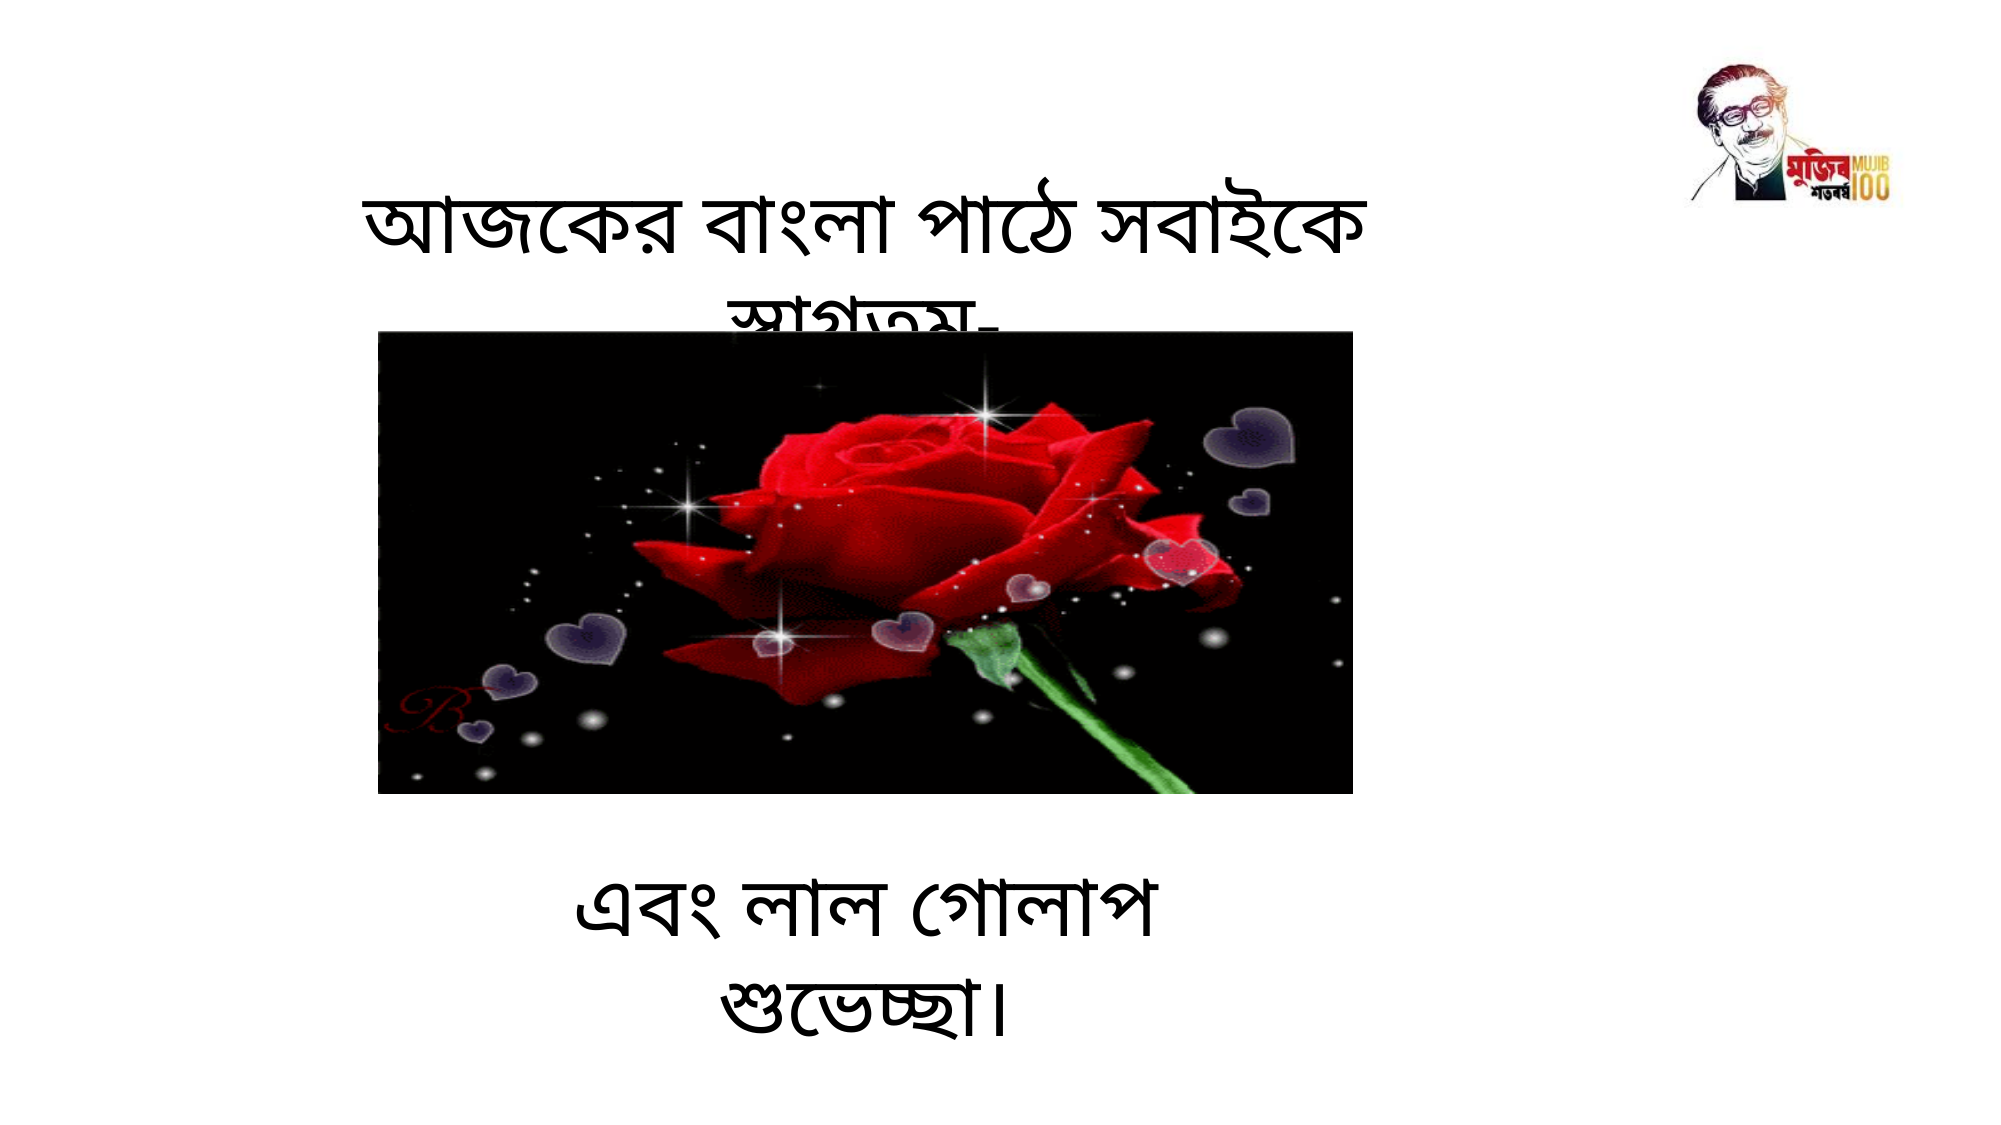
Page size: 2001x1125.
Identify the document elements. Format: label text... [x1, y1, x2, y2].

text_box এবং লাল গোলাপ শুভেচ্ছা। [500, 845, 1230, 1061]
picture [378, 331, 1353, 794]
text_box আজকের বাংলা পাঠে সবাইকে স্বাগতম- [323, 163, 1408, 378]
picture [1603, 27, 1977, 238]
